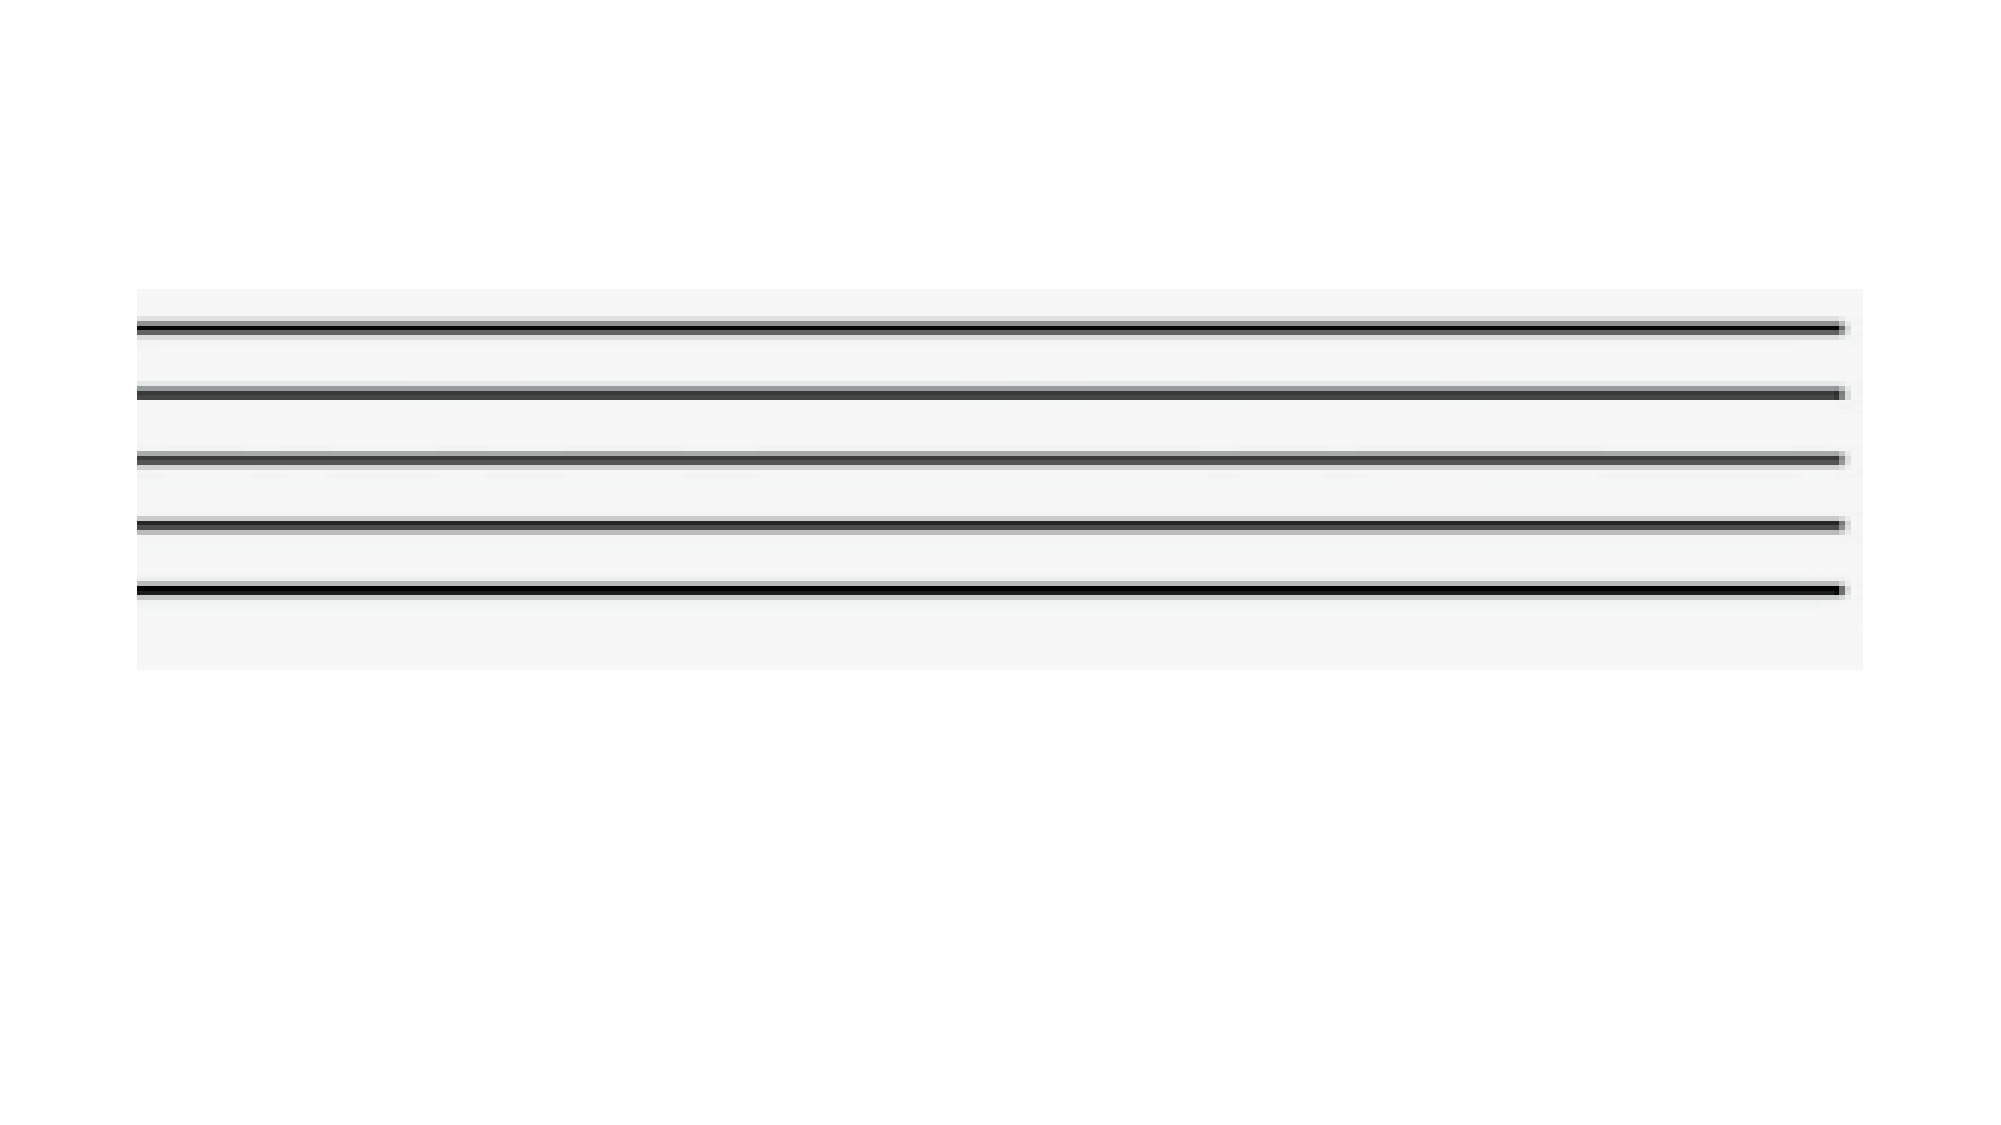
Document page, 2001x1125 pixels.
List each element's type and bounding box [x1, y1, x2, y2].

list [137, 289, 1863, 670]
